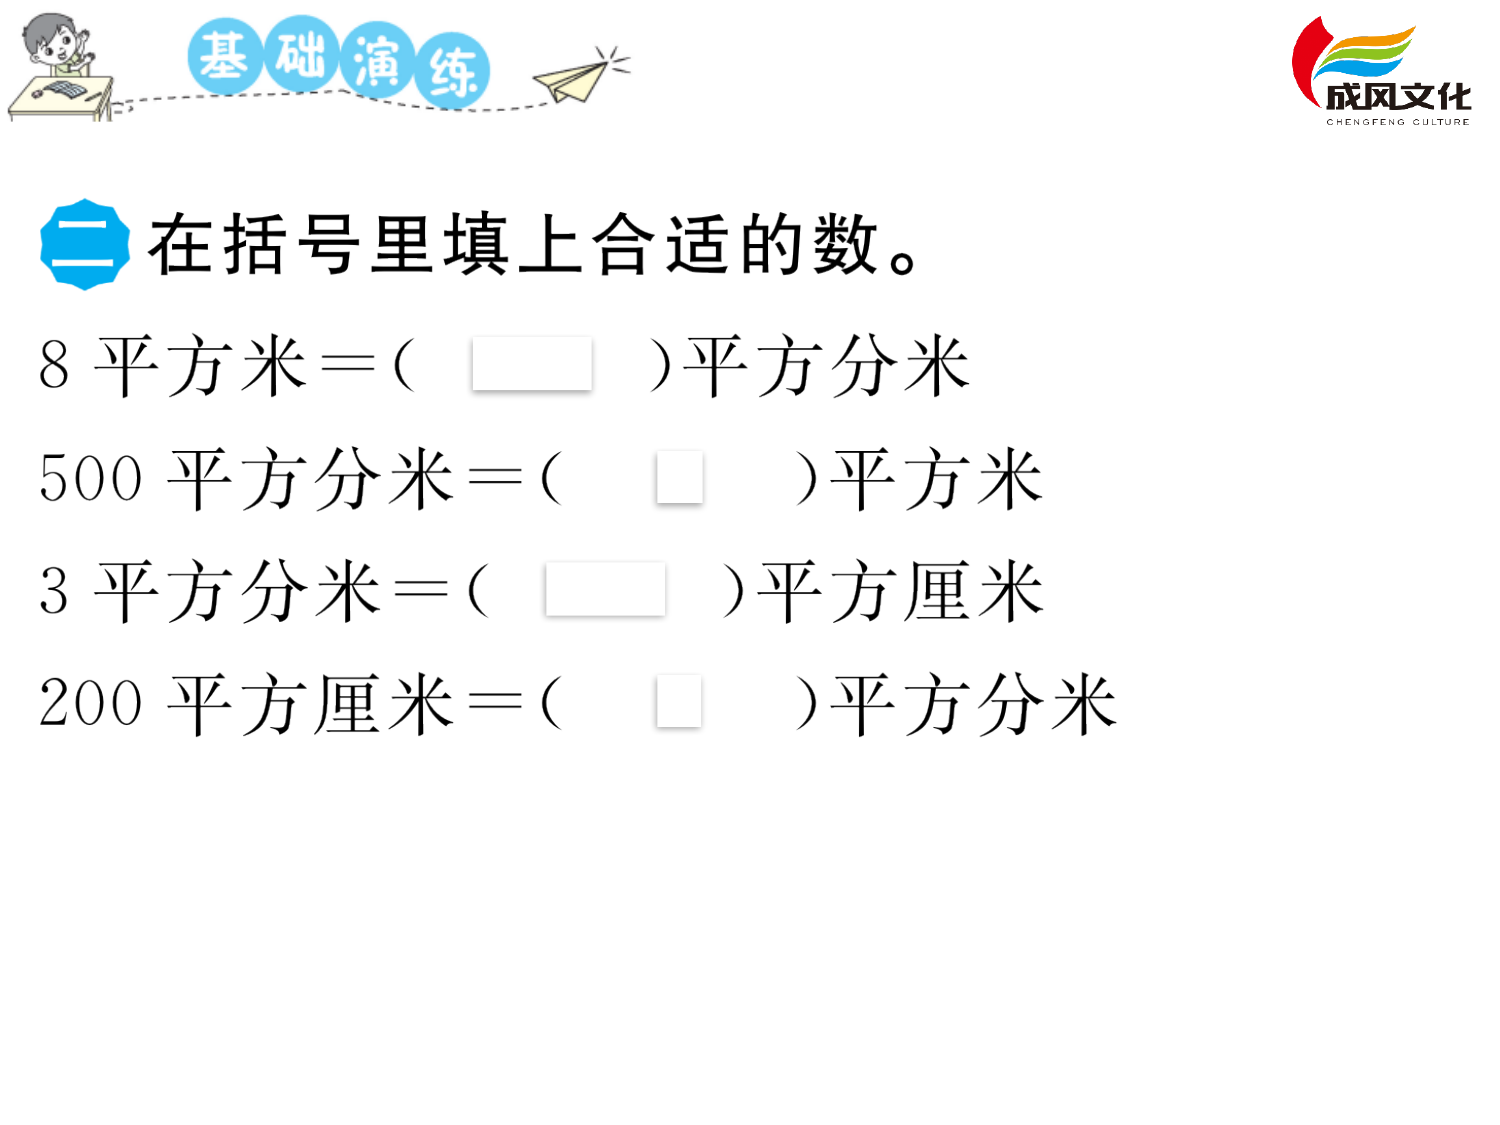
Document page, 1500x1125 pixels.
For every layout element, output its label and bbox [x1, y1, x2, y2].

picture [2, 4, 642, 133]
picture [1281, 0, 1489, 136]
picture [35, 176, 1453, 760]
